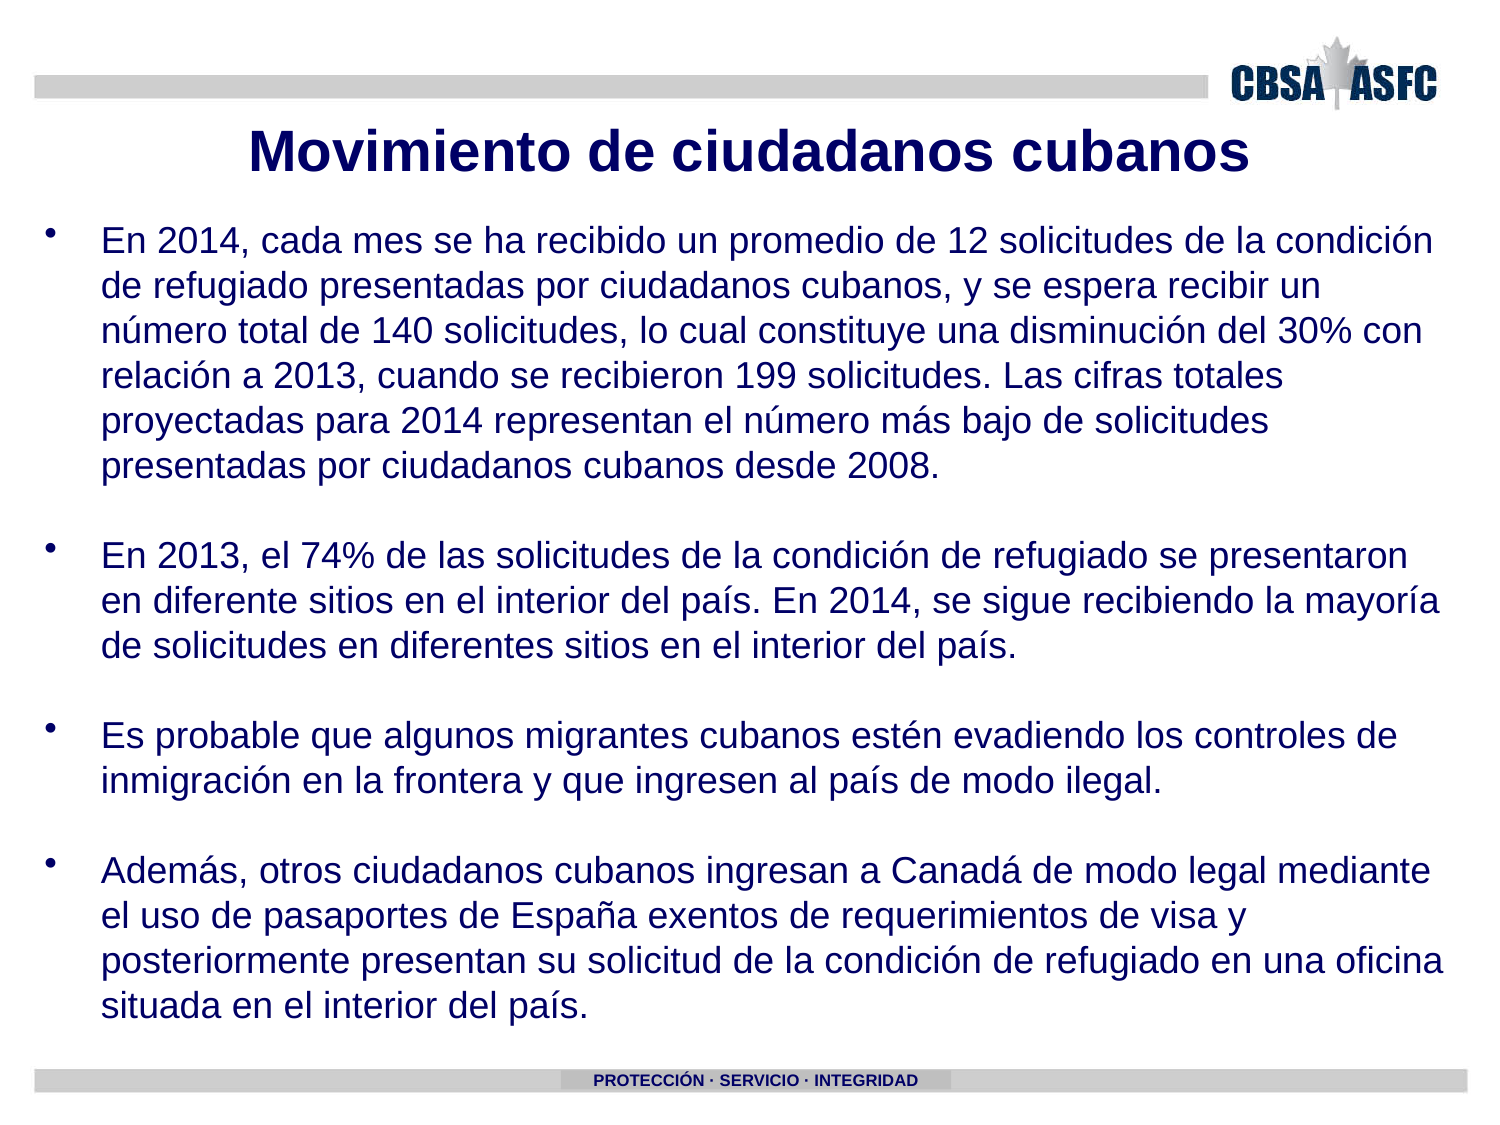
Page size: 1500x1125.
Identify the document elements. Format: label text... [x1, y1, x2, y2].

text_box PROTECCIÓN · SERVICIO · INTEGRIDAD [560, 1070, 952, 1090]
picture [0, 0, 1500, 1125]
title Movimiento de ciudadanos cubanos [75, 100, 1425, 197]
list En 2014, cada mes se ha recibido un promedio de 12 solicitudes de la condición de refugiado presentadas por ciudadanos cubanos, y se espera recibir un número total de 140 solicitudes, lo cual constituye una disminución del 30% con relación a 2013, cuando se recibieron 199 solicitudes. Las cifras totales proyectadas para 2014 representan el número más bajo de solicitudes presentadas por ciudadanos cubanos desde 2008. En 2013, el 74% de las solicitudes de la condición de refugiado se presentaron en diferente sitios en el interior del país. En 2014, se sigue recibiendo la mayoría de solicitudes en diferentes sitios en el interior del país. Es probable que algunos migrantes cubanos estén evadiendo los controles de inmigración en la frontera y que ingresen al país de modo ilegal. Además, otros ciudadanos cubanos ingresan a Canadá de modo legal mediante el uso de pasaportes de España exentos de requerimientos de visa y posteriormente presentan su solicitud de la condición de refugiado en una oficina situada en el interior del país. [29, 208, 1459, 1059]
